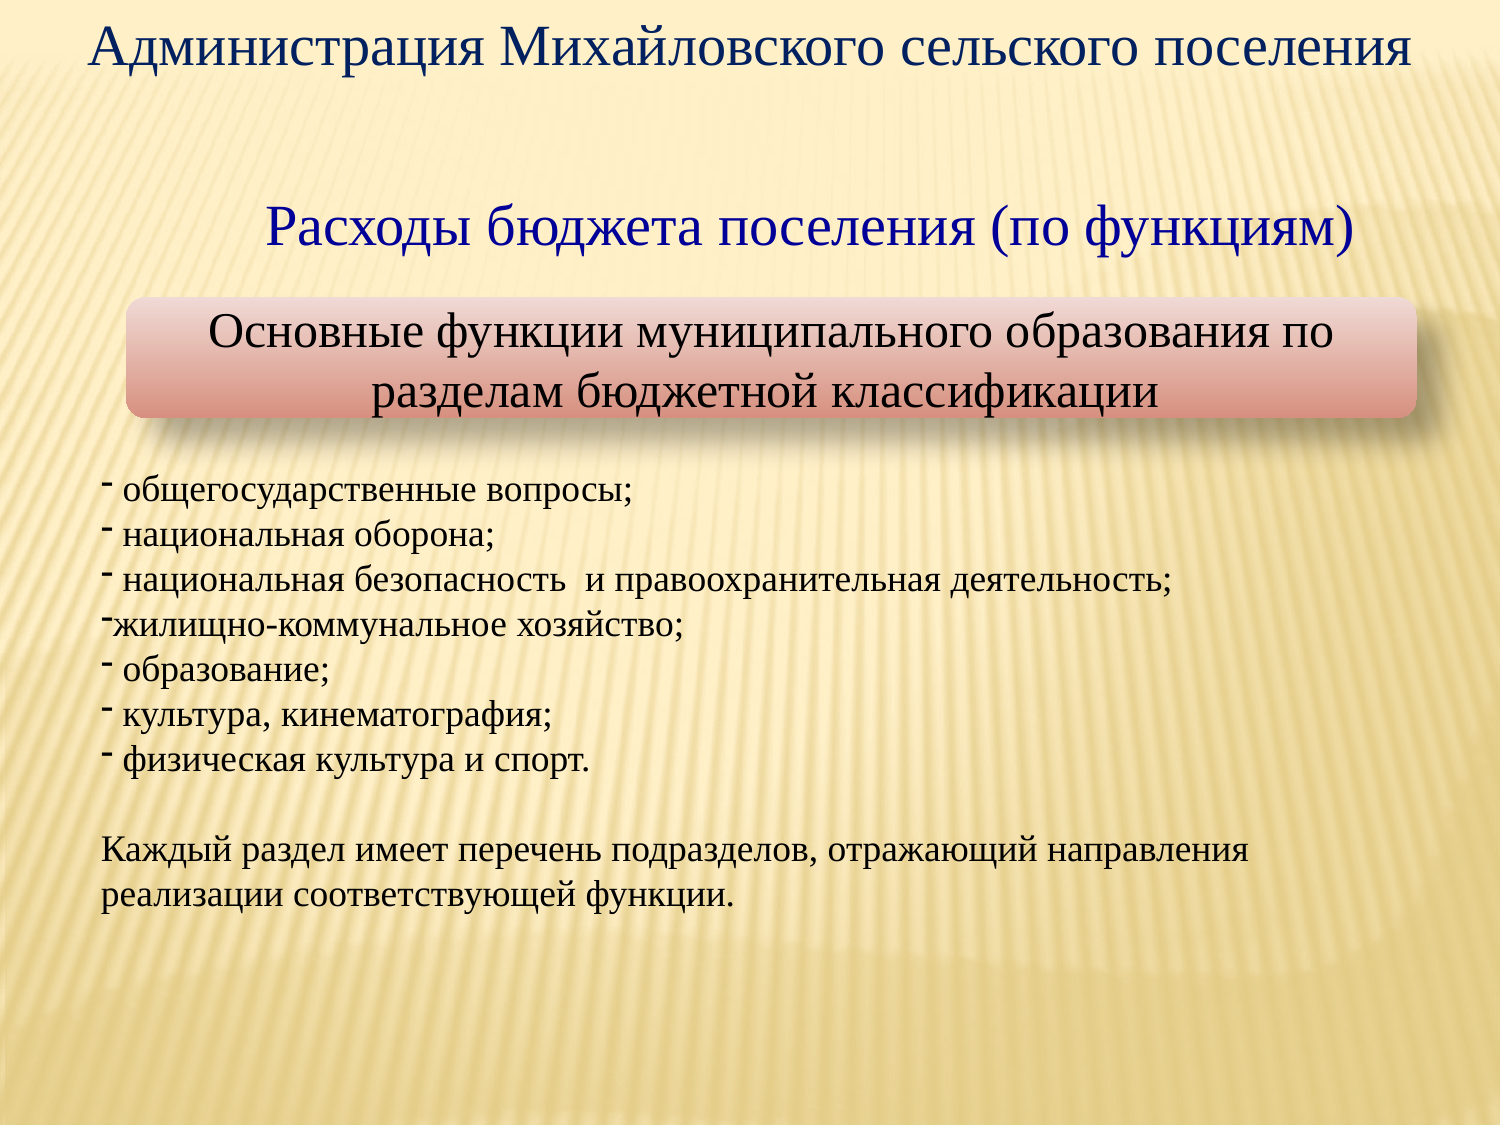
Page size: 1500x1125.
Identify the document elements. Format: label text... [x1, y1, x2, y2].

text_box Расходы бюджета поселения (по функциям) [226, 180, 1395, 265]
text_box Администрация Михайловского сельского поселения [0, 0, 1500, 85]
text_box Основные функции муниципального образования по разделам бюджетной классификации [125, 295, 1418, 419]
text_box общегосударственные вопросы; национальная оборона; национальная безопасность и правоохранительная деятельность; жилищно-коммунальное хозяйство; образование; культура, кинематография; физическая культура и спорт. Каждый раздел имеет перечень подразделов, отражающий направления реализации соответствующей функции. [85, 456, 1417, 967]
